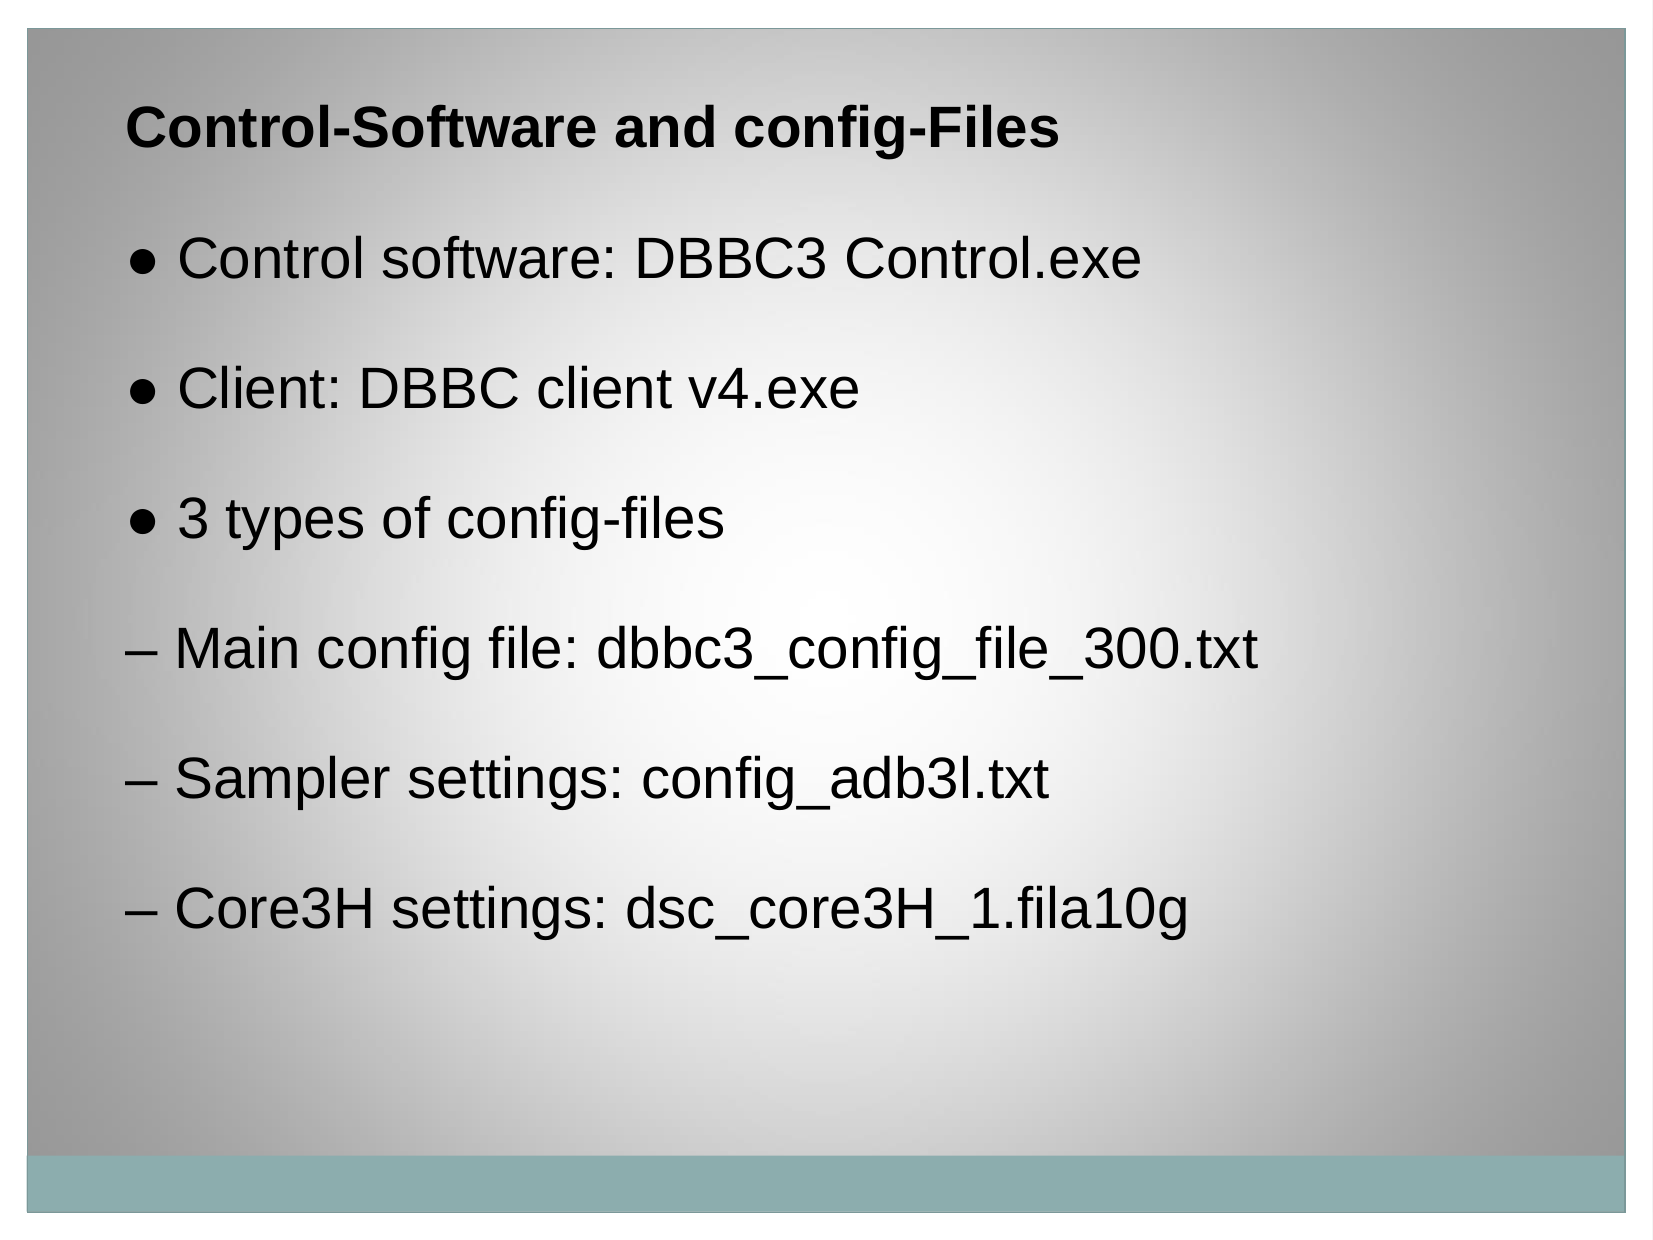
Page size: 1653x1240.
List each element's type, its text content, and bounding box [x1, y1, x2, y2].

text_box Control-Software and config-Files ● Control software: DBBC3 Control.exe ● Client: DBBC client v4.exe ● 3 types of config-files – Main config file: dbbc3_config_file_300.txt – Sampler settings: config_adb3l.txt – Core3H settings: dsc_core3H_1.fila10g [118, 88, 1536, 950]
picture [28, 29, 1624, 1155]
